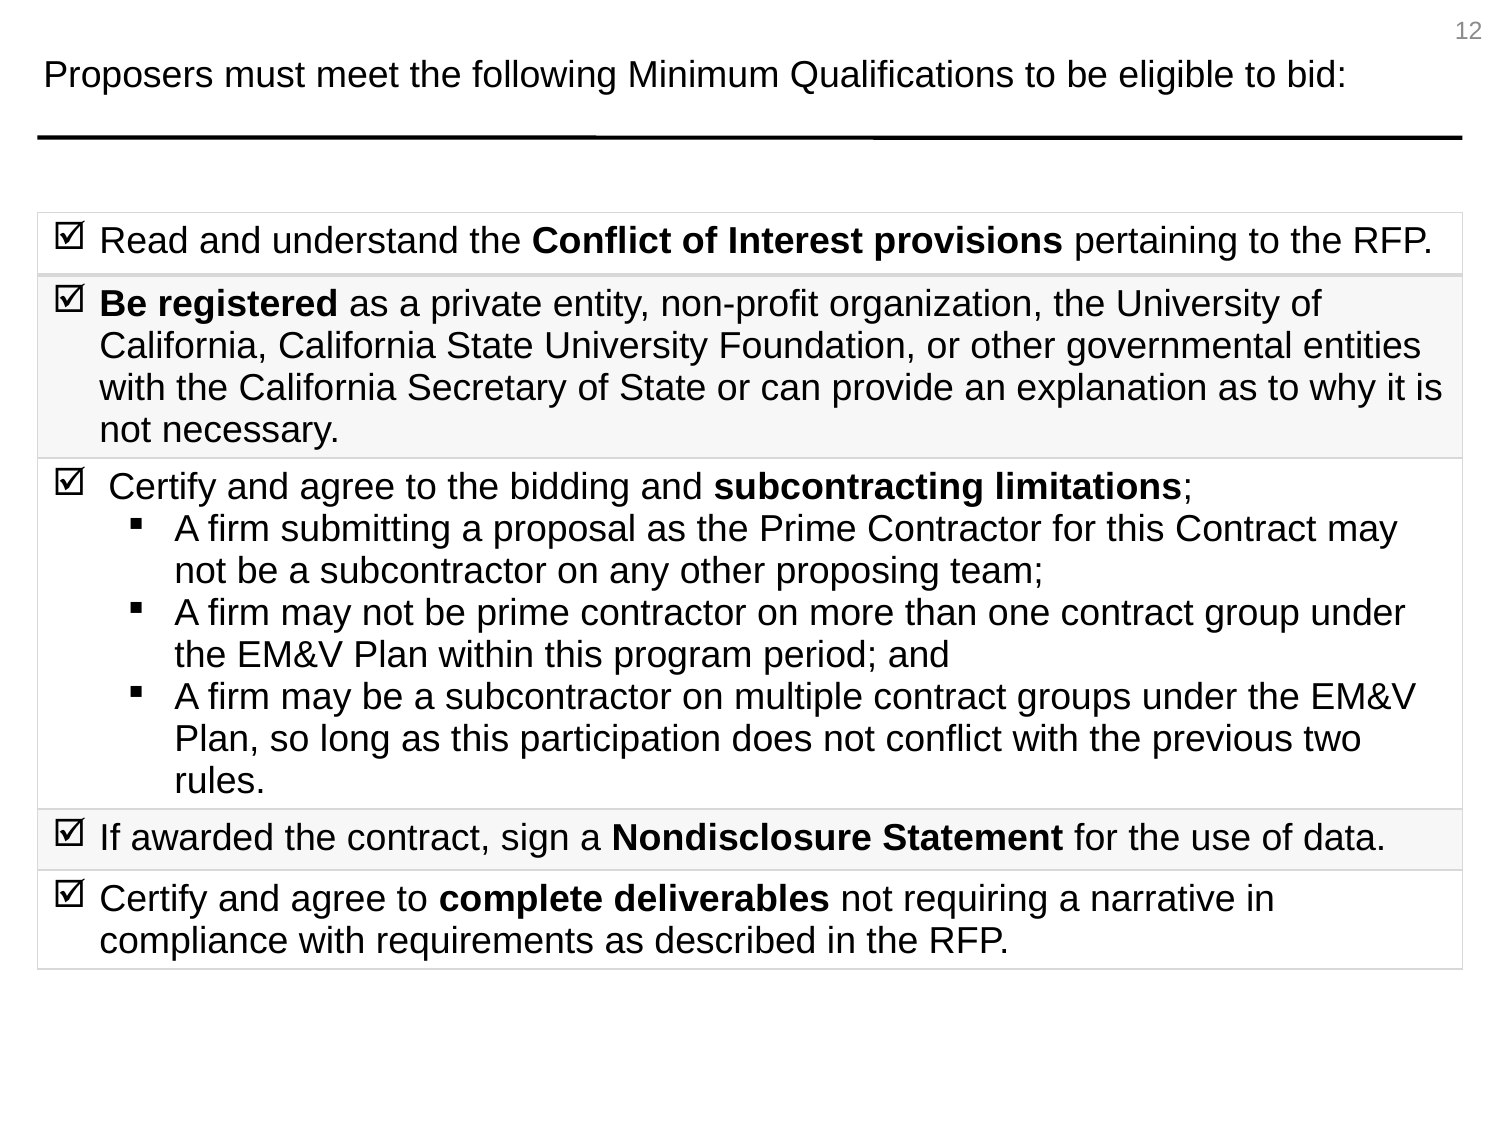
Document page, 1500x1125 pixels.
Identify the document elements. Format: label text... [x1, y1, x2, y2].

table_cell Certify and agree to the bidding and subcontracting limitations; A firm submitting a proposal as the Prime Contractor for this Contract may not be a subcontractor on any other proposing team; A firm may not be prime contractor on more than one contract group under the EM&V Plan within this program period; and A firm may be a subcontractor on multiple contract groups under the EM&V Plan, so long as this participation does not conflict with the previous two rules. [38, 459, 1462, 808]
table_cell Certify and agree to complete deliverables not requiring a narrative in compliance with requirements as described in the RFP. [38, 871, 1462, 968]
text_box Proposers must meet the following Minimum Qualifications to be eligible to bid: [28, 2, 1447, 143]
table_cell Be registered as a private entity, non-profit organization, the University of California, California State University Foundation, or other governmental entities with the California Secretary of State or can provide an explanation as to why it is not necessary. [38, 277, 1462, 457]
slide_number 12 [1437, 0, 1500, 60]
table_cell If awarded the contract, sign a Nondisclosure Statement for the use of data. [38, 810, 1462, 869]
table_header Read and understand the Conflict of Interest provisions pertaining to the RFP. [38, 213, 1462, 273]
